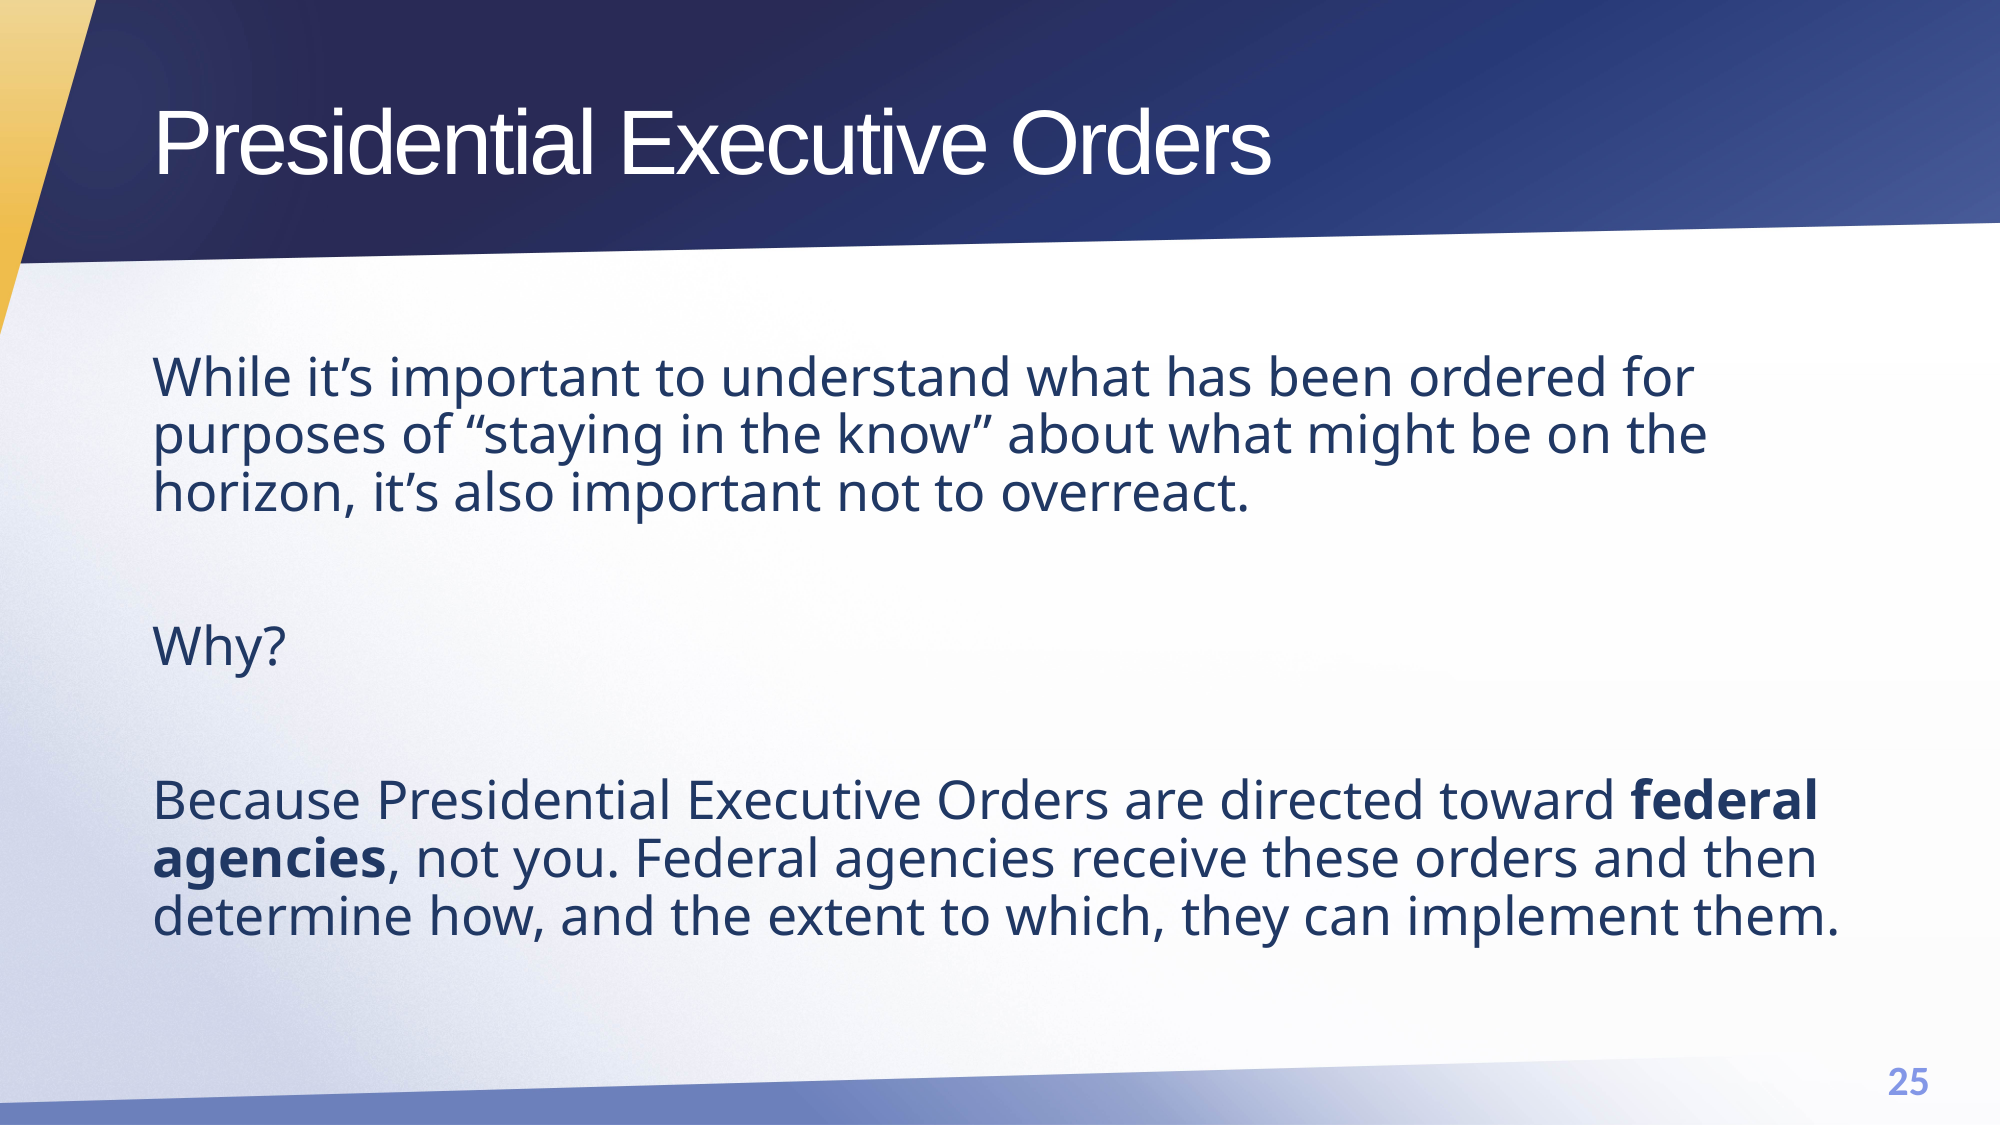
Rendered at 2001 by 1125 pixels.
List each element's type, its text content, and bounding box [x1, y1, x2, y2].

title Presidential Executive Orders [137, 59, 1863, 231]
list While it’s important to understand what has been ordered for purposes of “staying in the know” about what might be on the horizon, it’s also important not to overreact. Why? Because Presidential Executive Orders are directed toward federal agencies, not you. Federal agencies receive these orders and then determine how, and the extent to which, they can implement them. [137, 342, 1863, 1008]
picture [0, 0, 2000, 1125]
